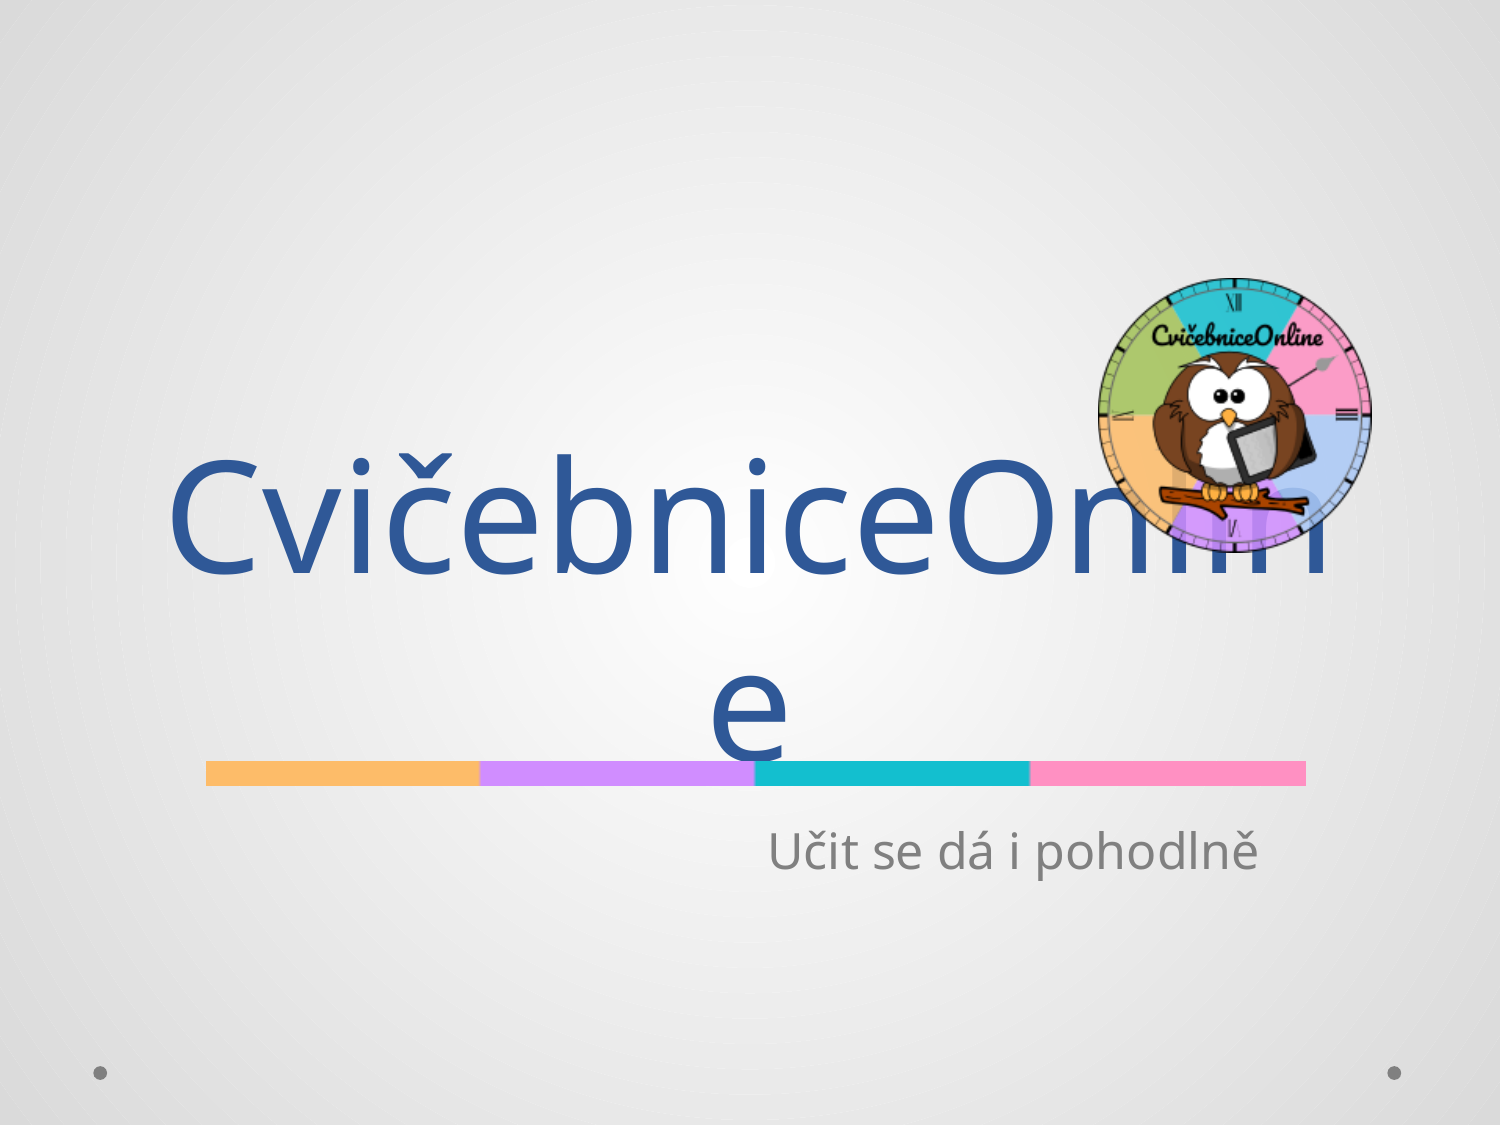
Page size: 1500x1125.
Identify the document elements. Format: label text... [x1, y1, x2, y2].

picture [206, 761, 1306, 787]
picture [1097, 278, 1372, 553]
text_box Učit se dá i pohodlně [225, 812, 1275, 1013]
text_box CvičebniceOnline [112, 99, 1388, 800]
